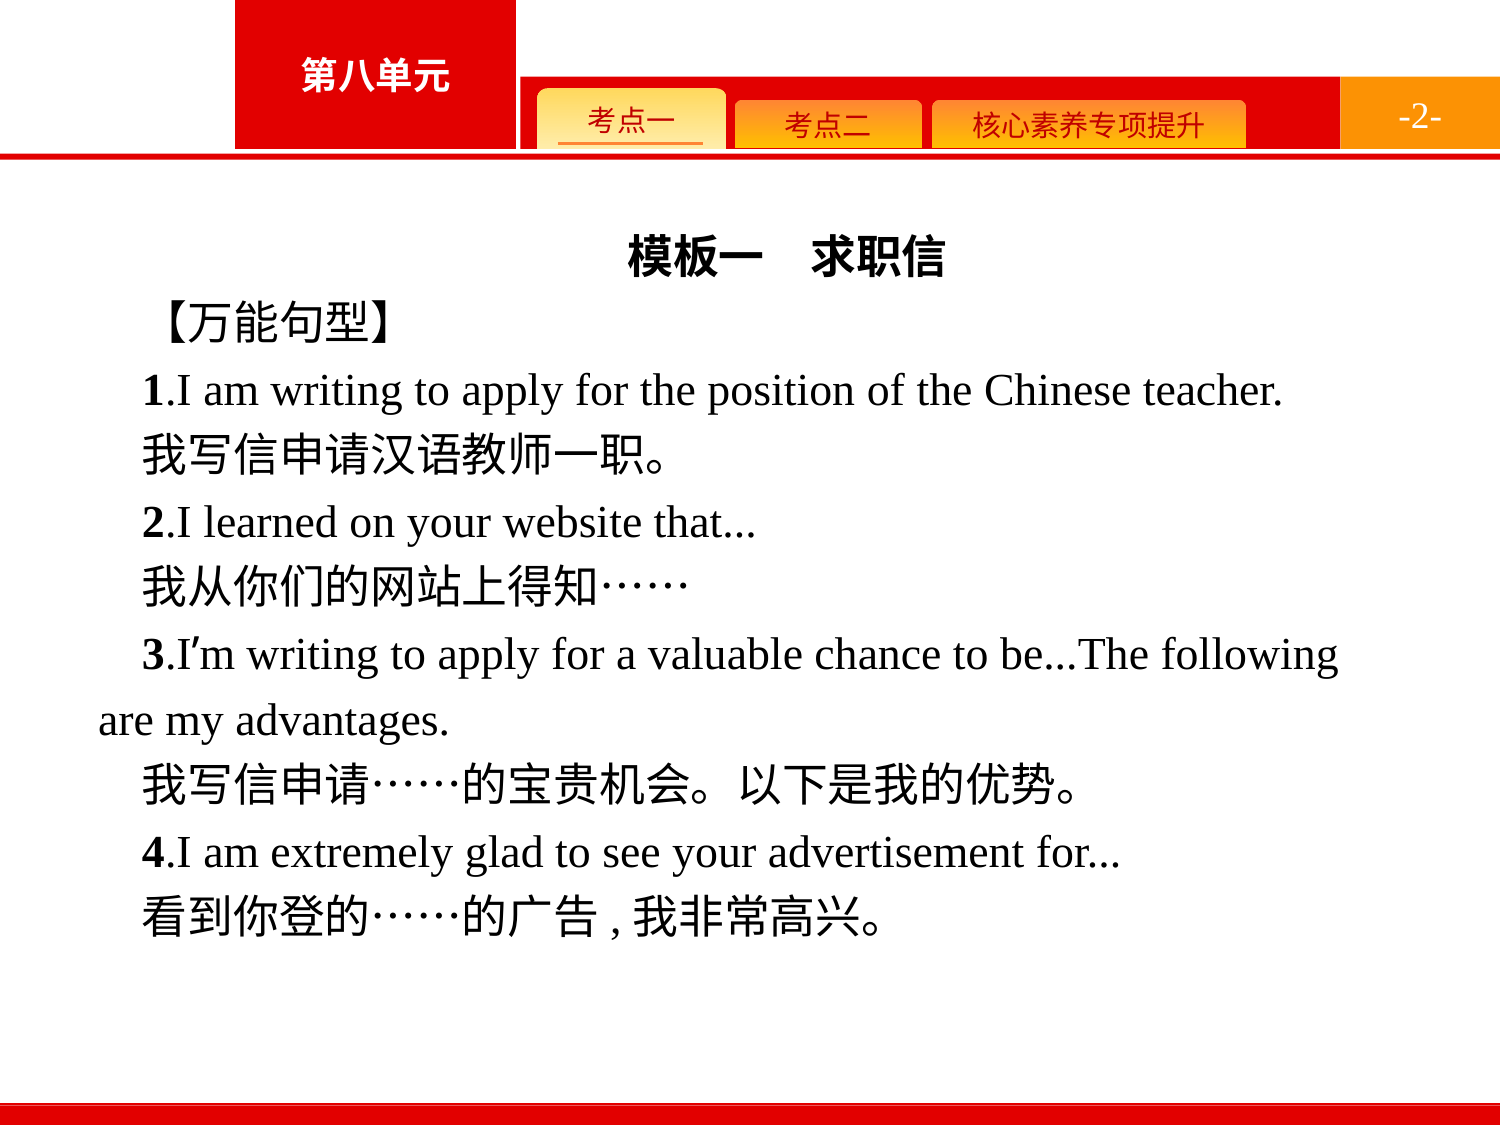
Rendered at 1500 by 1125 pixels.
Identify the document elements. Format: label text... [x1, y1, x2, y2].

text_box 模板一 求职信 【万能句型】 1.I am writing to apply for the position of the Chinese teacher. 我写信申请汉语教师一职。 2.I learned on your website that... 我从你们的网站上得知…… 3.I’m writing to apply for a valuable chance to be...The following are my advantages. 我写信申请……的宝贵机会。以下是我的优势。 4.I am extremely glad to see your advertisement for... 看到你登的……的广告,我非常高兴。 [83, 209, 1417, 950]
slide_number -2- [1340, 83, 1500, 144]
